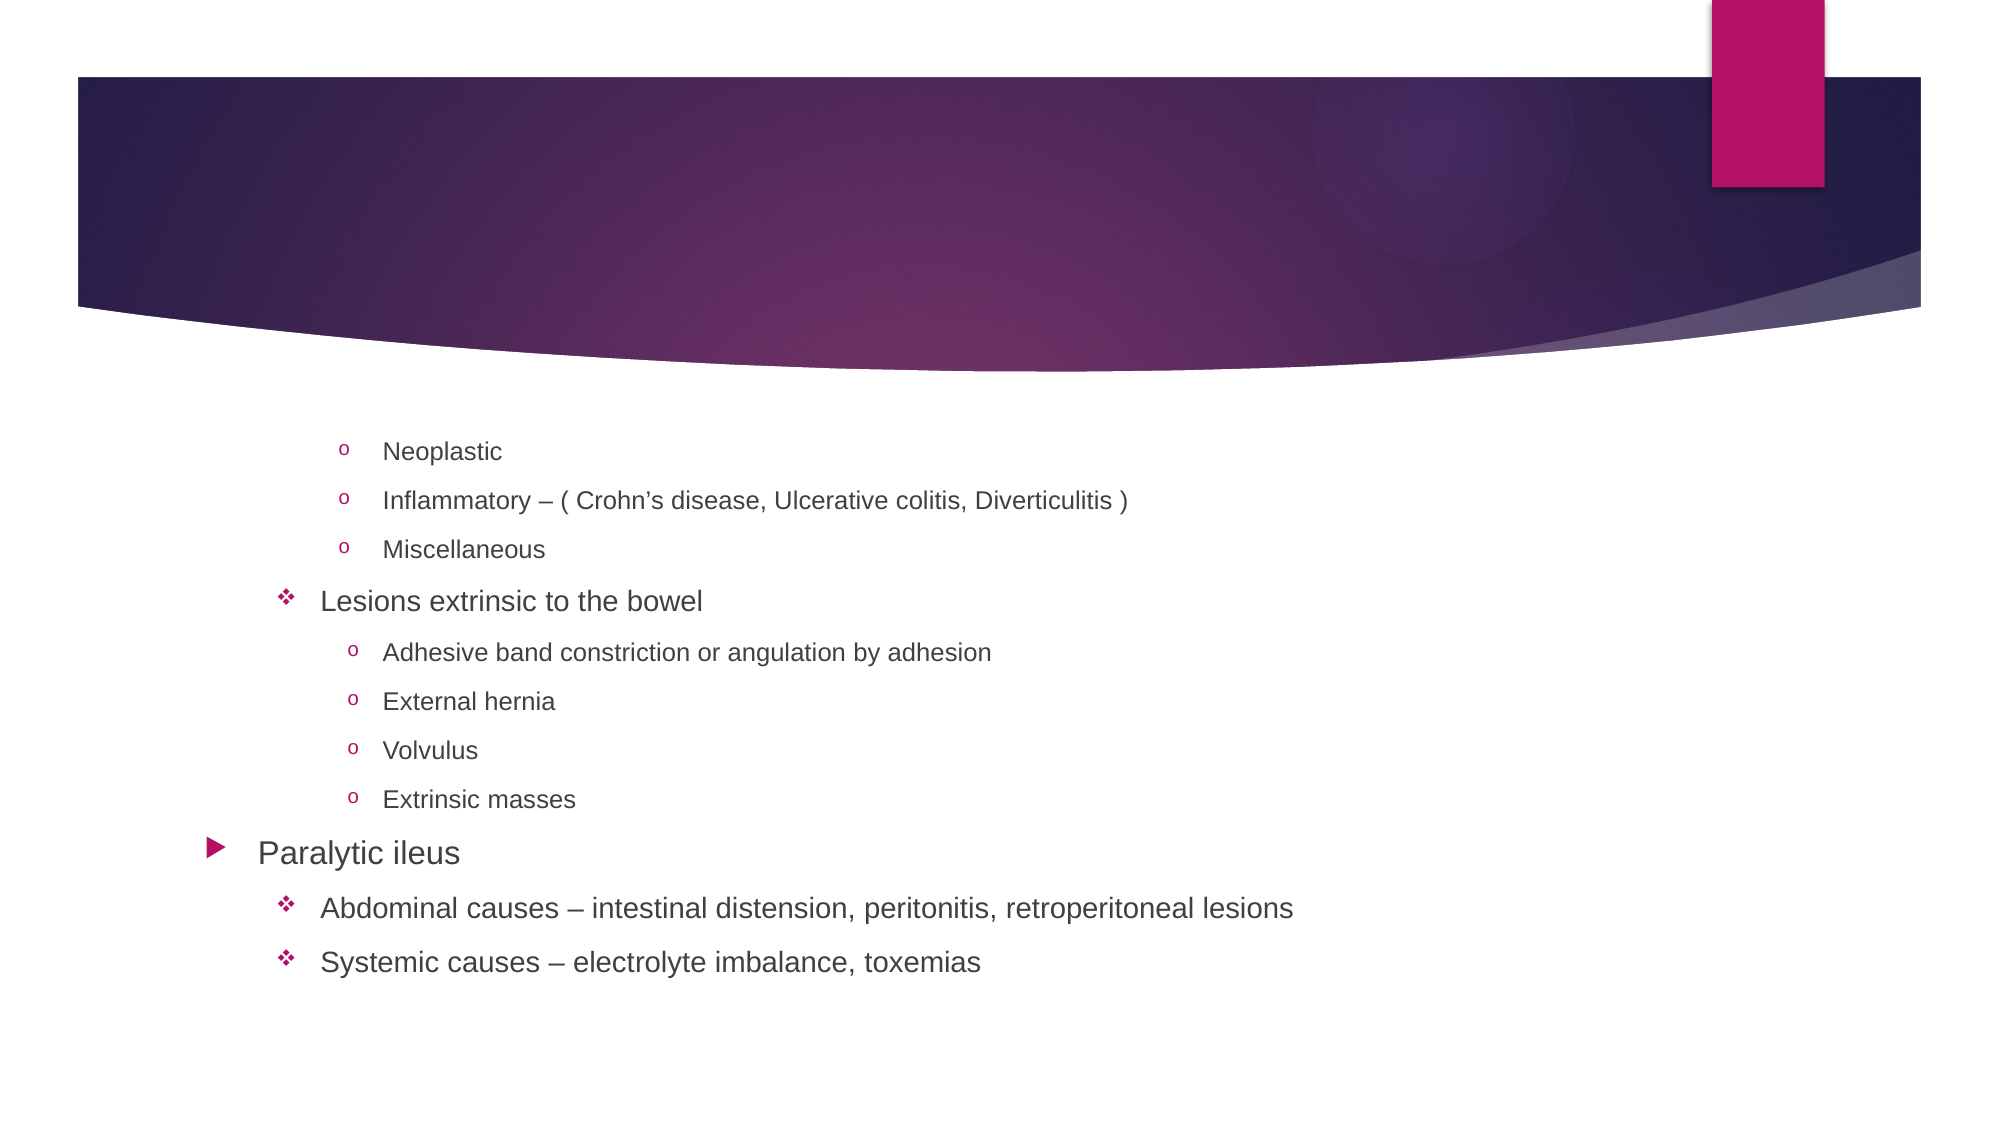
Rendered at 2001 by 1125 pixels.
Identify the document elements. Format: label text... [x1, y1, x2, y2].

list Neoplastic Inflammatory – ( Crohn’s disease, Ulcerative colitis, Diverticulitis ) Miscellaneous Lesions extrinsic to the bowel Adhesive band constriction or angulation by adhesion External hernia Volvulus Extrinsic masses Paralytic ileus Abdominal causes – intestinal distension, peritonitis, retroperitoneal lesions Systemic causes – electrolyte imbalance, toxemias [189, 427, 1638, 988]
